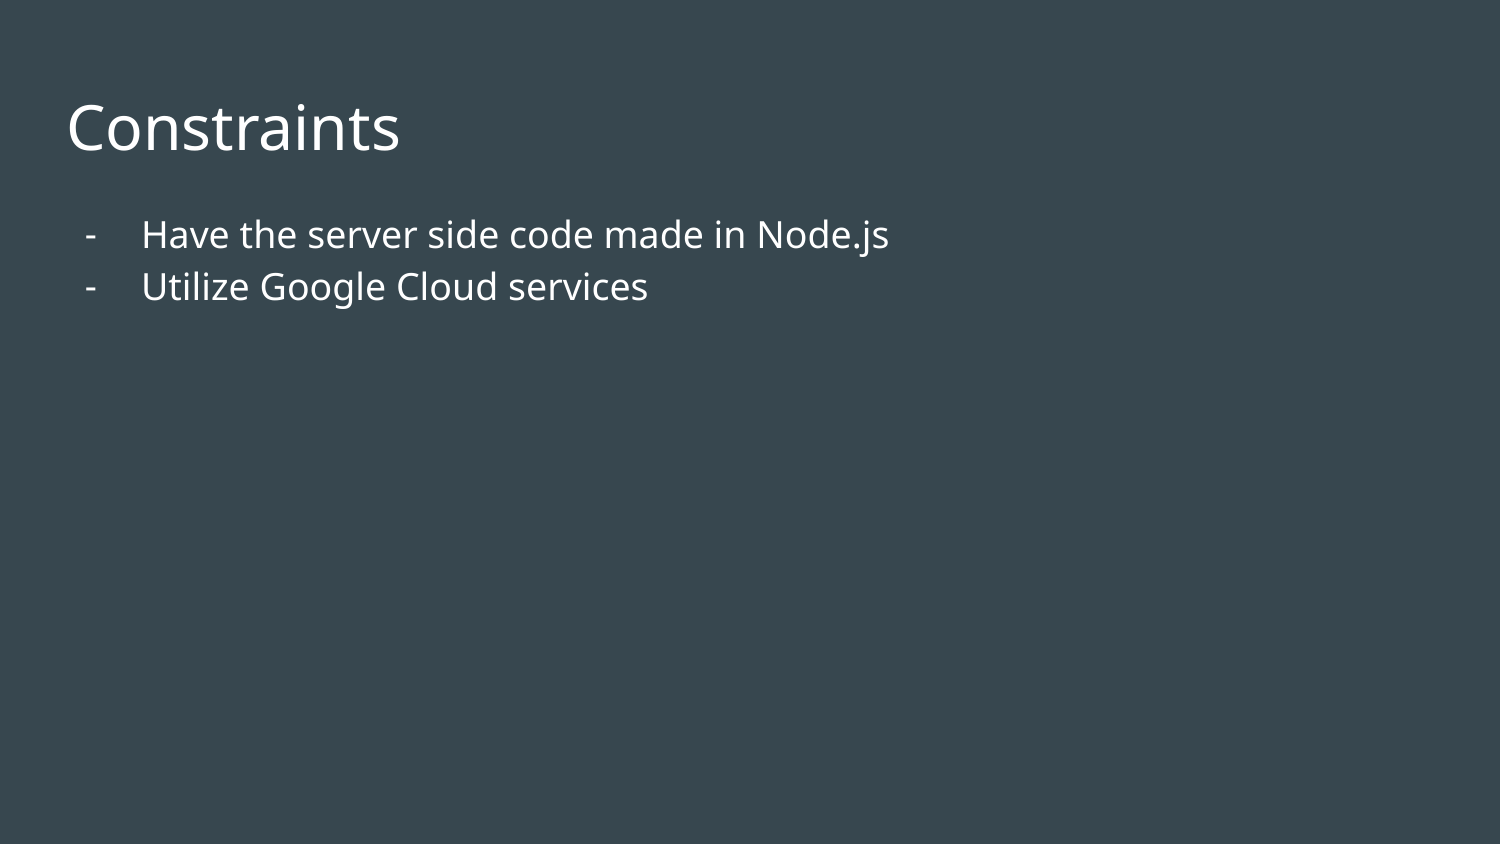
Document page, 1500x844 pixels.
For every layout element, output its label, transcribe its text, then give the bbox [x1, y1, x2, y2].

list Have the server side code made in Node.js Utilize Google Cloud services [51, 189, 1449, 750]
title Constraints [51, 72, 1449, 167]
